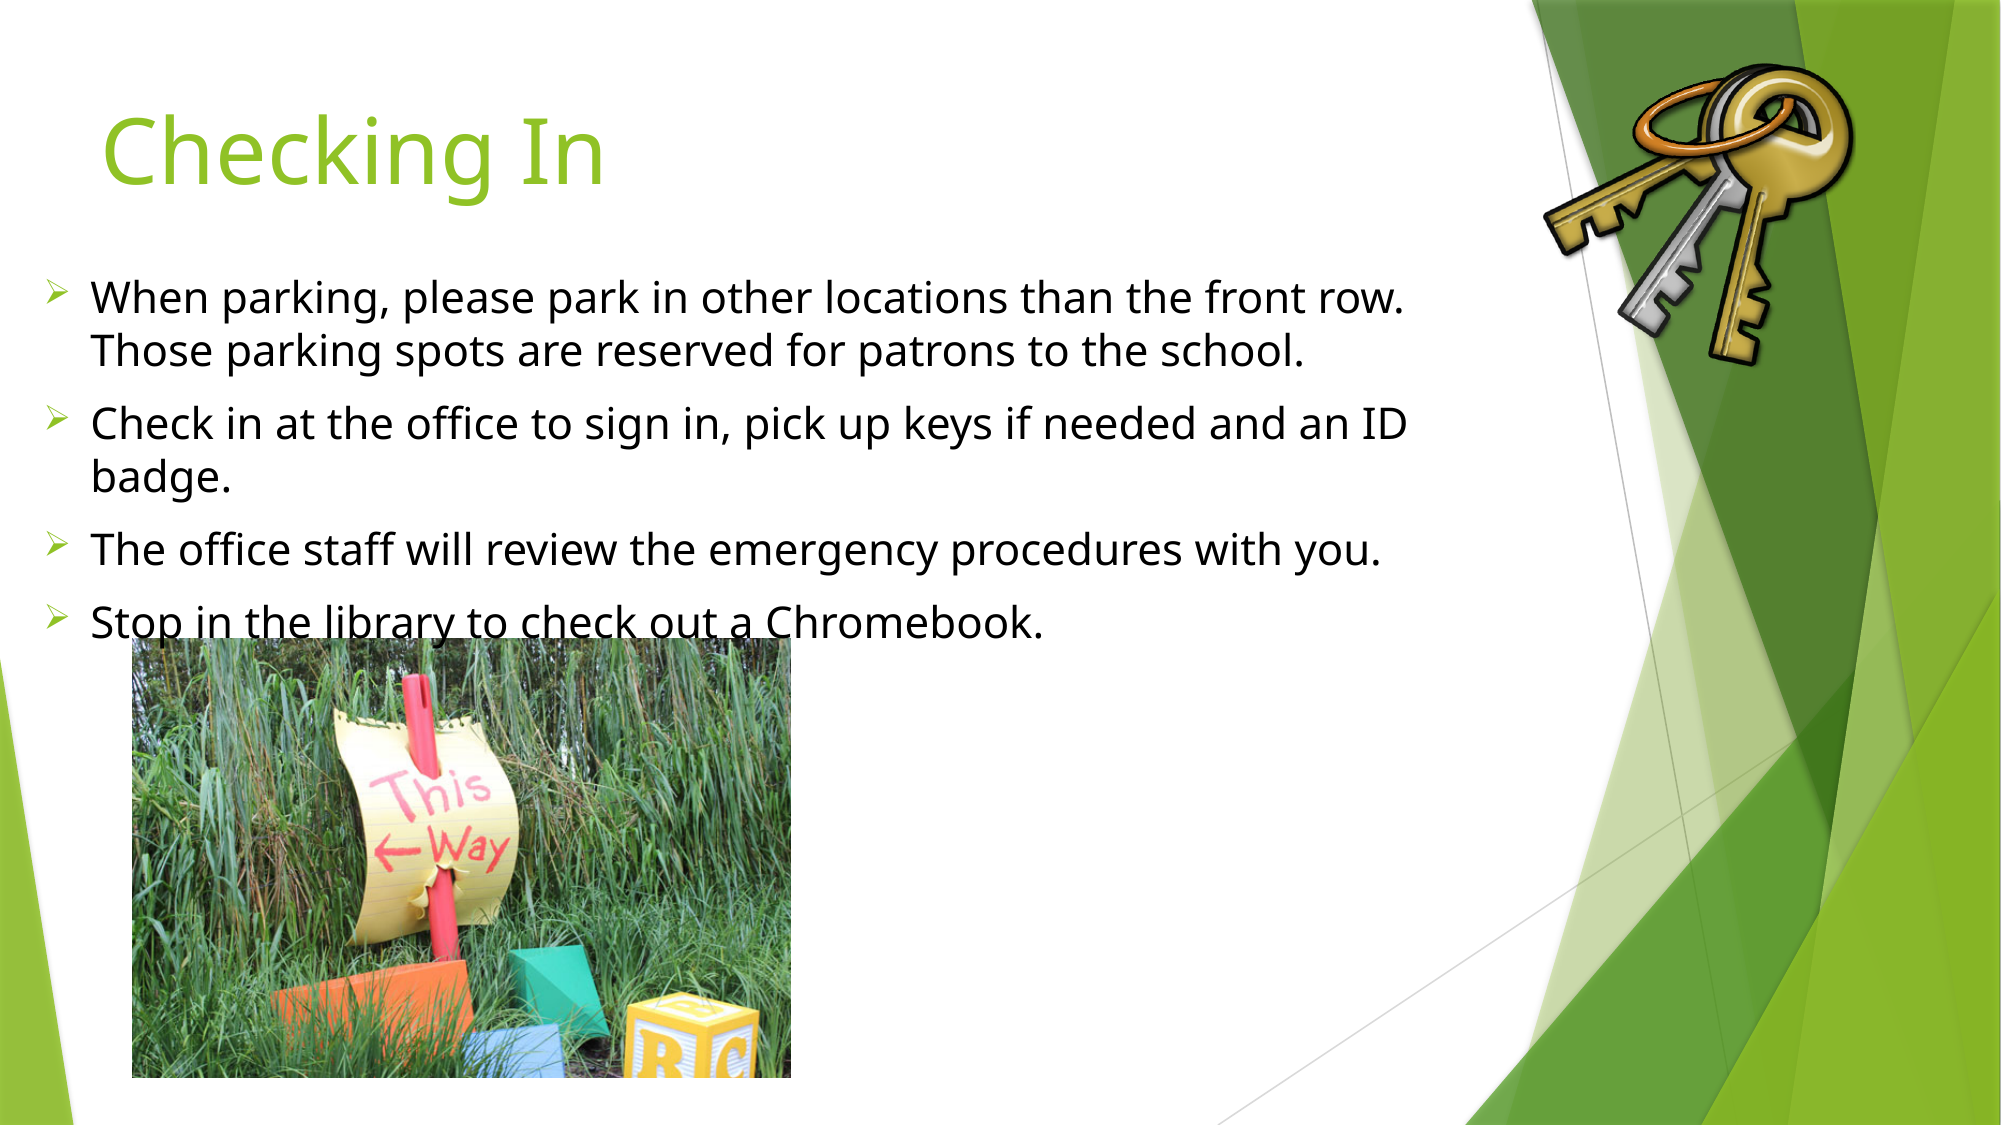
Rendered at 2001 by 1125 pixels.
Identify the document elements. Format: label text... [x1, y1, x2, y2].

picture [1542, 59, 1856, 373]
title Checking In [85, 60, 1496, 236]
text_box When parking, please park in other locations than the front row. Those parking spots are reserved for patrons to the school. Check in at the office to sign in, pick up keys if needed and an ID badge. The office staff will review the emergency procedures with you. Stop in the library to check out a Chromebook. [28, 262, 1561, 659]
picture [132, 638, 792, 1078]
